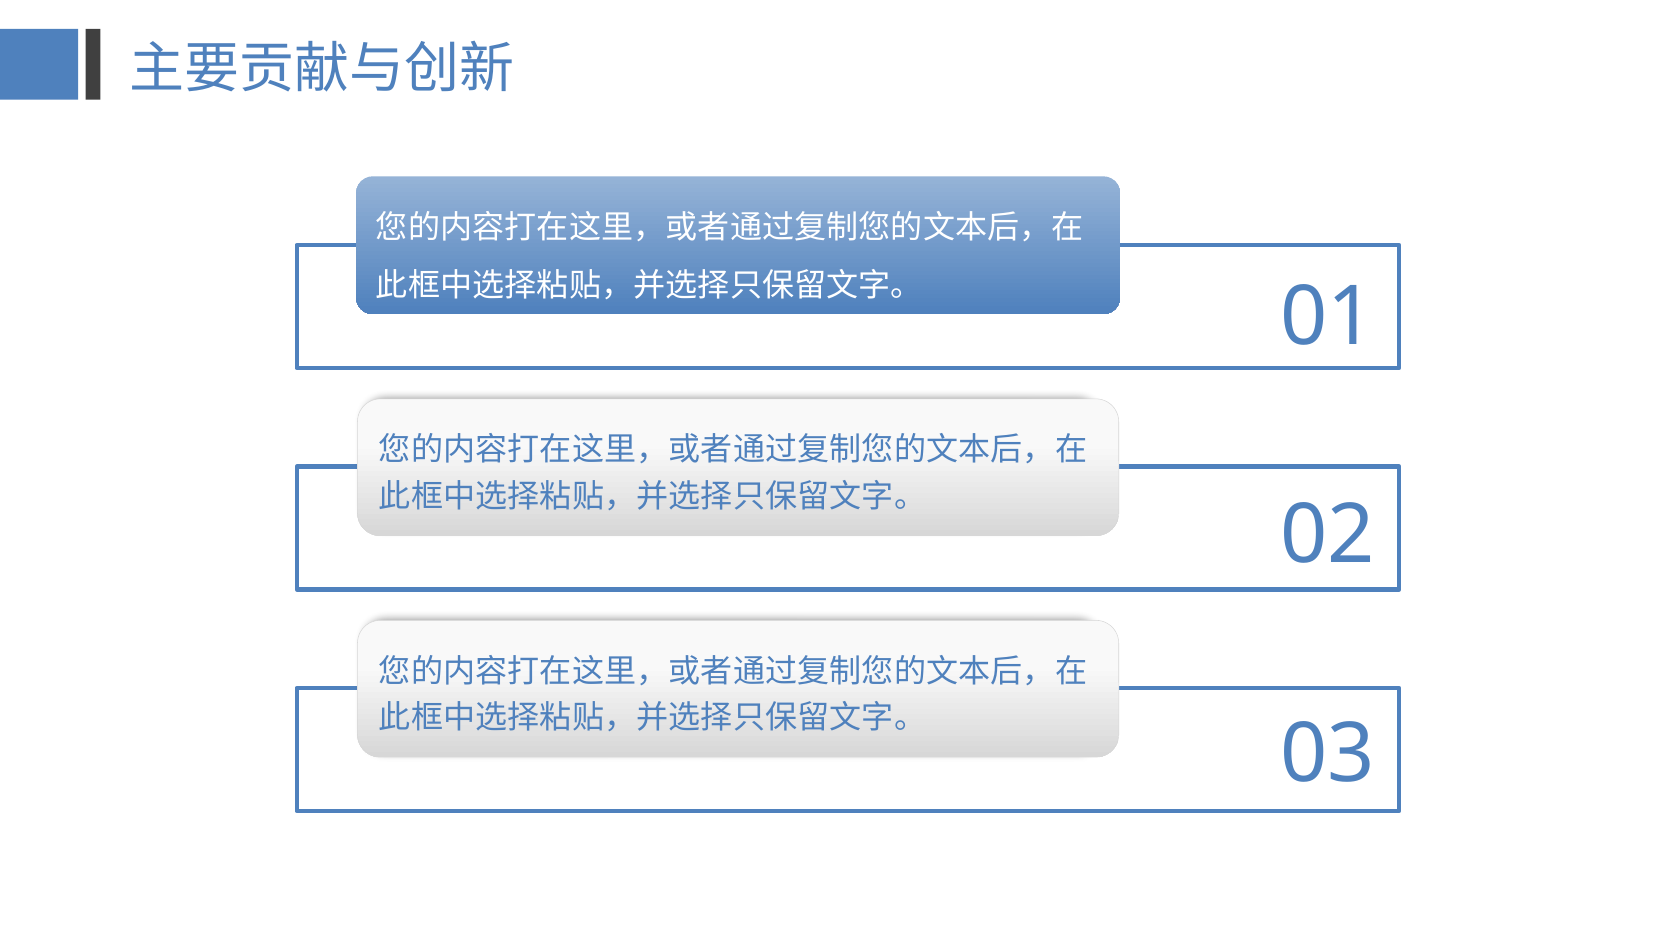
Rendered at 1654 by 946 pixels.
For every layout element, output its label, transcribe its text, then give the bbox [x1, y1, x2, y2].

text_box 您的内容打在这里，或者通过复制您的文本后，在此框中选择粘贴，并选择只保留文字。 [356, 176, 1121, 315]
text_box 您的内容打在这里，或者通过复制您的文本后，在 此框中选择粘贴，并选择只保留文字。 [357, 398, 1119, 536]
title 主要贡献与创新 [0, 24, 1059, 116]
text_box [296, 245, 1400, 369]
text_box [296, 466, 1400, 590]
text_box 01 [1256, 254, 1400, 369]
text_box 您的内容打在这里，或者通过复制您的文本后，在 此框中选择粘贴，并选择只保留文字。 [357, 620, 1119, 758]
text_box 02 [1256, 472, 1400, 587]
text_box [296, 687, 1400, 812]
text_box 03 [1256, 691, 1400, 806]
